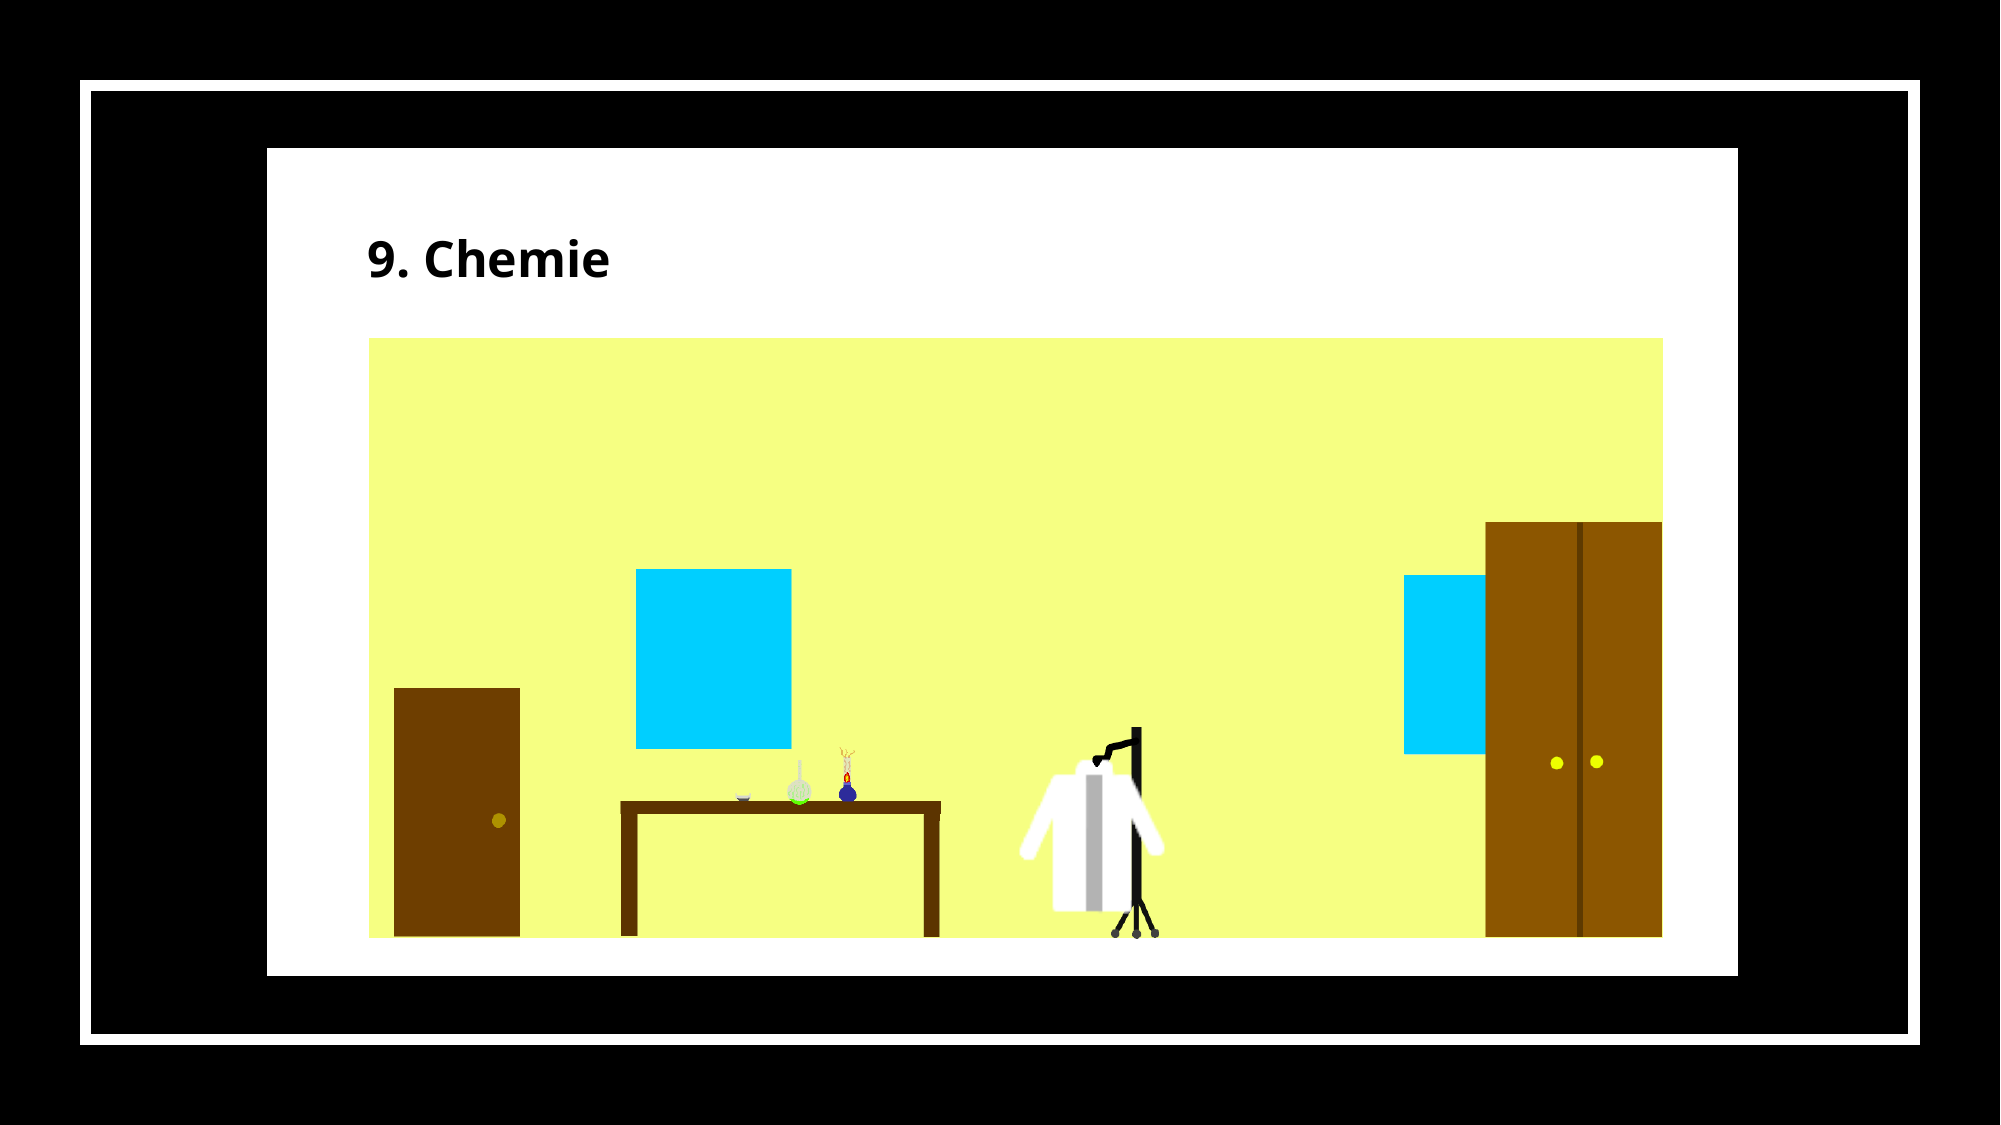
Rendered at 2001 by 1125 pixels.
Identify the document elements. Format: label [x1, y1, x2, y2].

text_box [0, 0, 2000, 1125]
picture [267, 148, 1738, 976]
text_box [84, 84, 1916, 1041]
